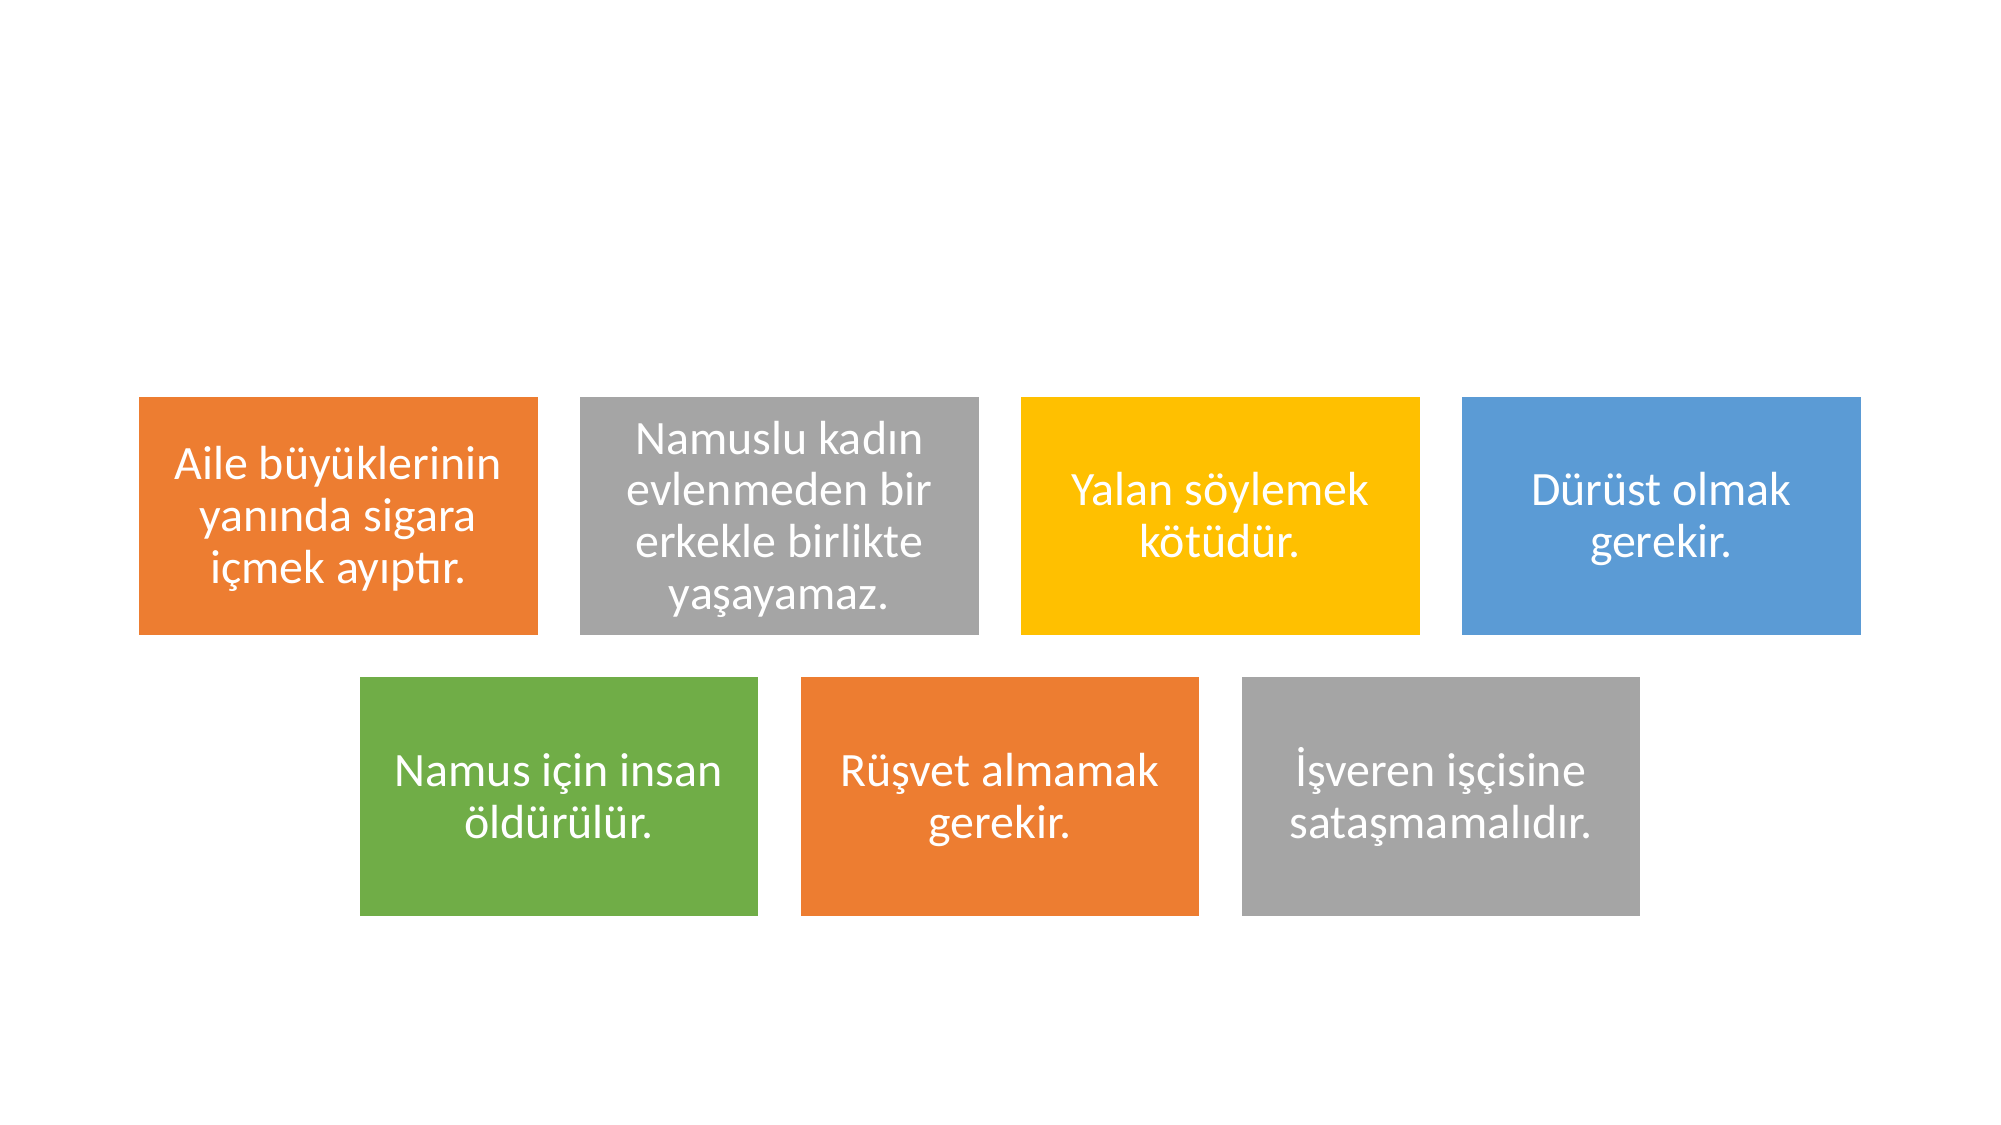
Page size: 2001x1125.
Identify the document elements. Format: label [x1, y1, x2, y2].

list [137, 299, 1863, 1014]
